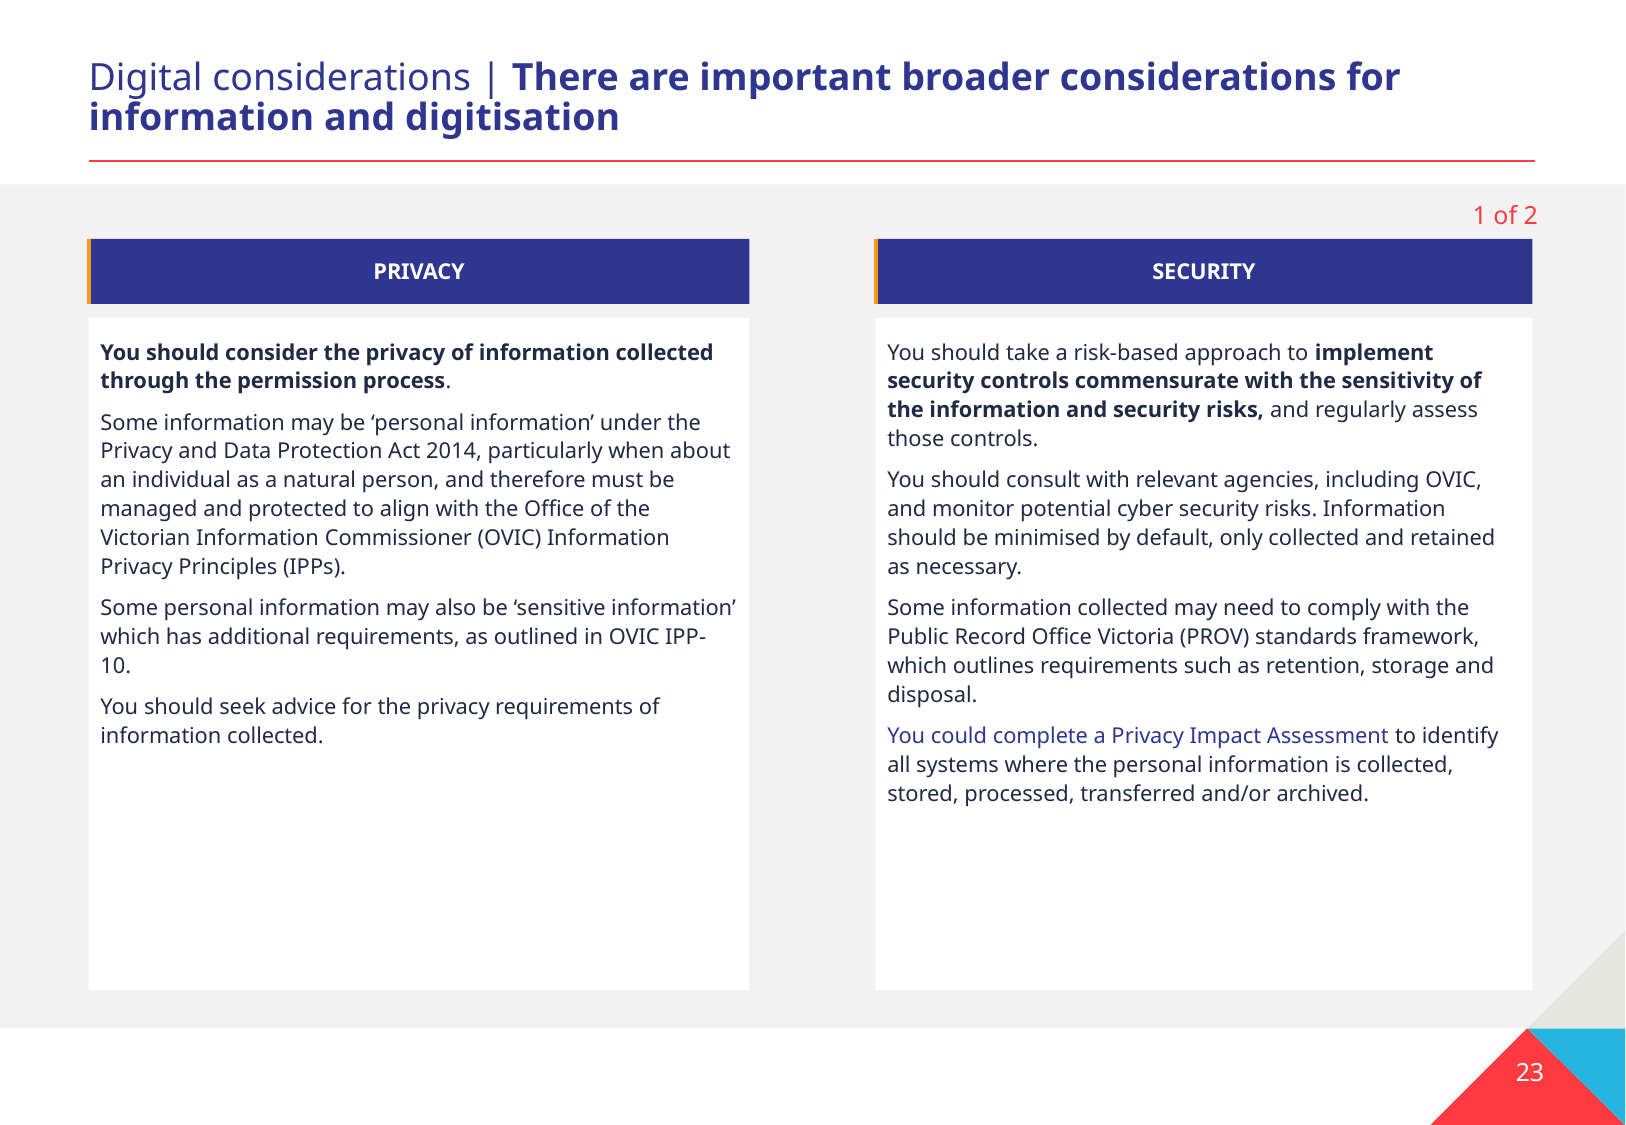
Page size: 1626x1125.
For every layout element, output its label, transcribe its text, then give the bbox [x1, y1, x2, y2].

text_box You should take a risk-based approach to implement security controls commensurate with the sensitivity of the information and security risks, and regularly assess those controls. You should consult with relevant agencies, including OVIC, and monitor potential cyber security risks. Information should be minimised by default, only collected and retained as necessary. Some information collected may need to comply with the Public Record Office Victoria (PROV) standards framework, which outlines requirements such as retention, storage and disposal. You could complete a Privacy Impact Assessment to identify all systems where the personal information is collected, stored, processed, transferred and/or archived. [873, 316, 1534, 993]
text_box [88, 238, 750, 305]
text_box 1 of 2 [1248, 189, 1538, 241]
text_box You should consider the privacy of information collected through the permission process. Some information may be ‘personal information’ under the Privacy and Data Protection Act 2014, particularly when about an individual as a natural person, and therefore must be managed and protected to align with the Office of the Victorian Information Commissioner (OVIC) Information Privacy Principles (IPPs). Some personal information may also be ‘sensitive information’ which has additional requirements, as outlined in OVIC IPP-10. You should seek advice for the privacy requirements of information collected. [86, 316, 752, 993]
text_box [875, 238, 1533, 305]
title Digital considerations | There are important broader considerations for information and digitisation [88, 49, 1536, 146]
